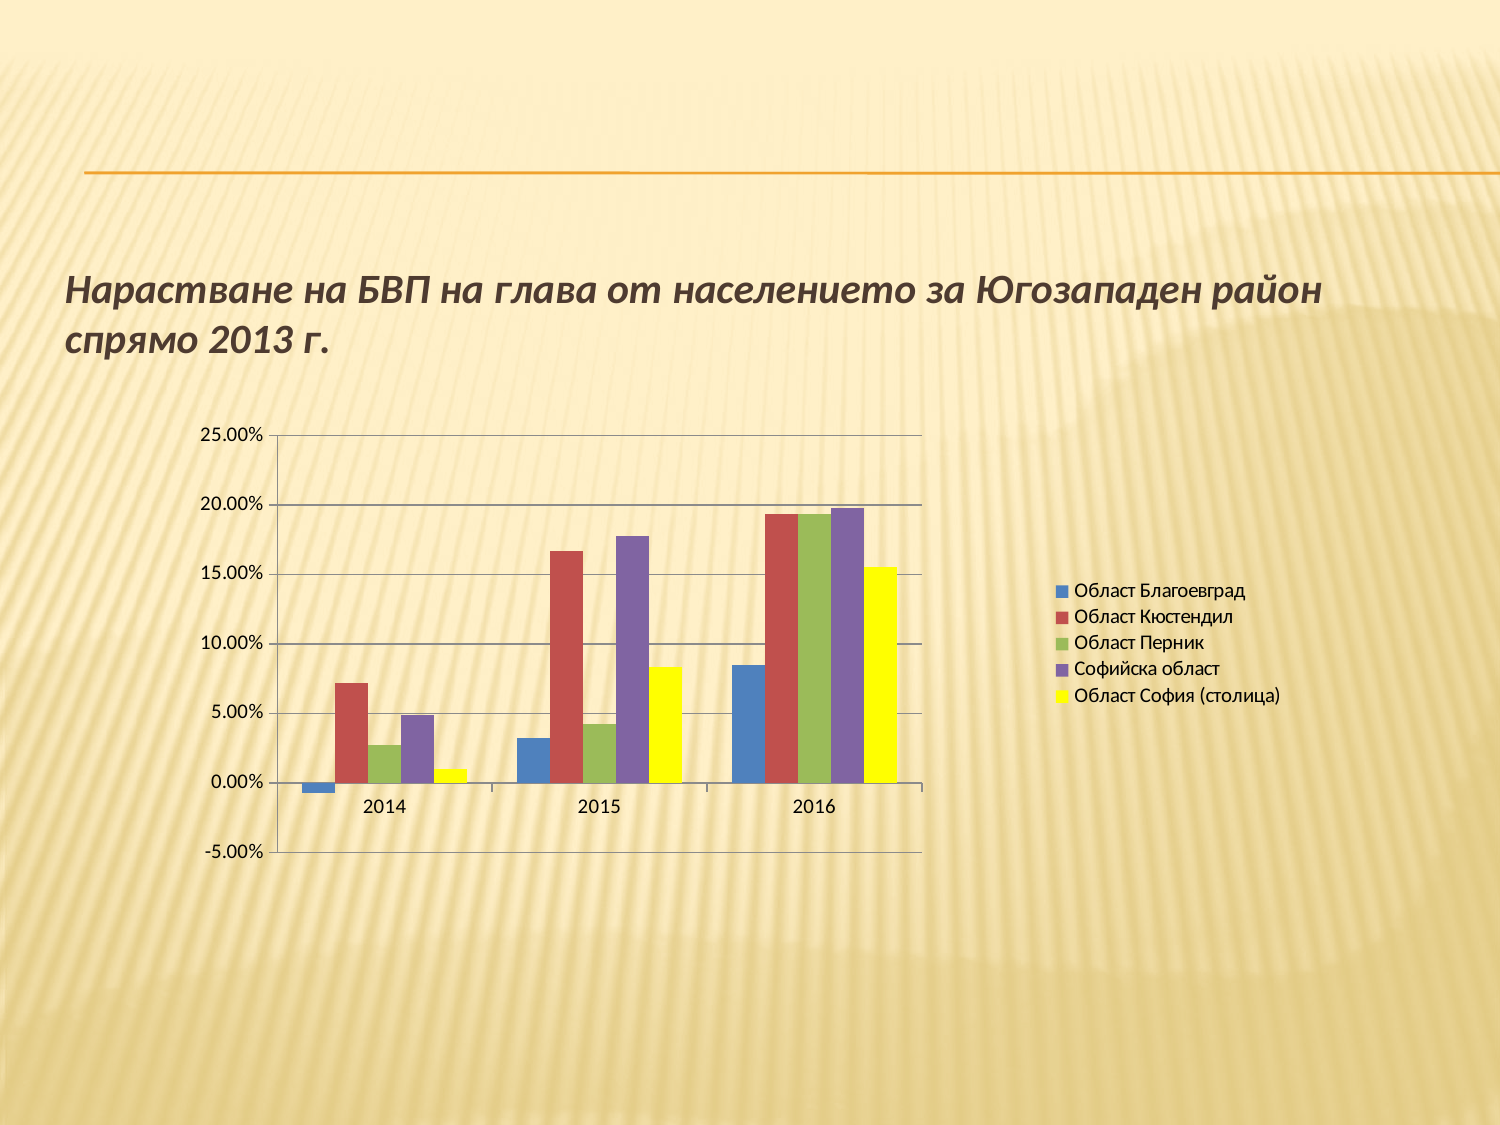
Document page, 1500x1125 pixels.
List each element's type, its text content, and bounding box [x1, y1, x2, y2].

table_cell По-скоро неудовлетворен [142, 404, 1307, 903]
chart [149, 400, 1301, 888]
list Нарастване на БВП на глава от населението за Югозападен район спрямо 2013 г. [50, 254, 1475, 998]
